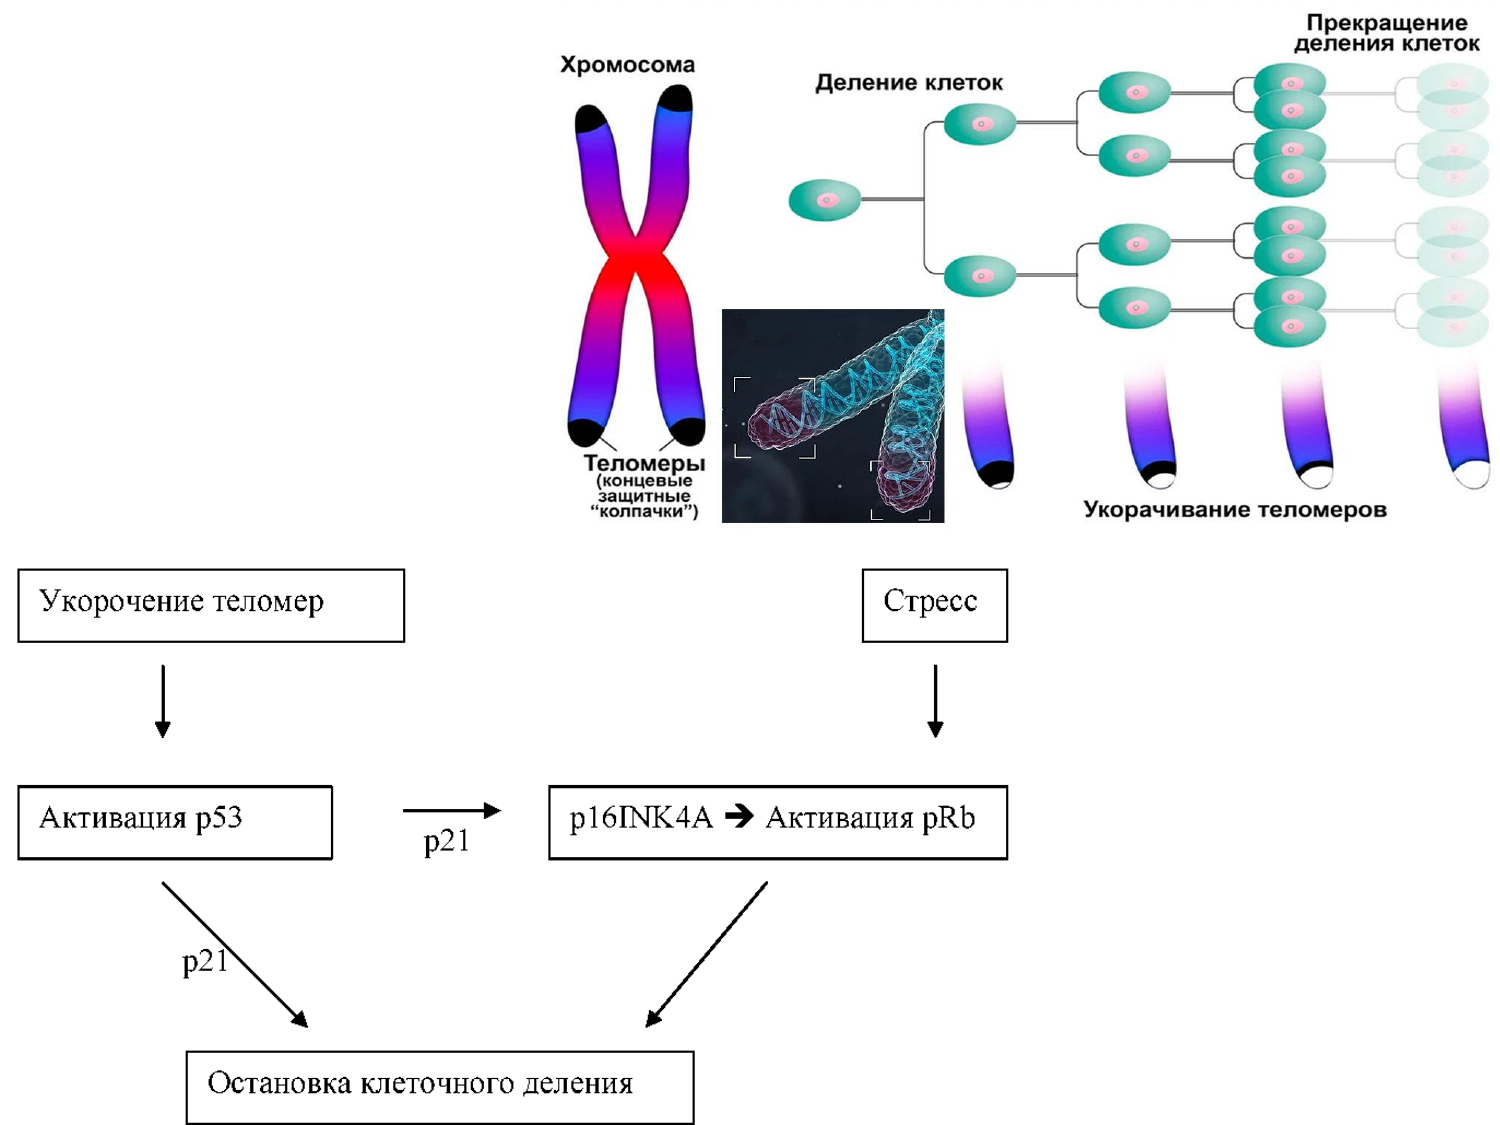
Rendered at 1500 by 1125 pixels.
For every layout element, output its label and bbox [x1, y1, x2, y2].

picture [0, 550, 1040, 1125]
picture [550, 0, 1500, 535]
